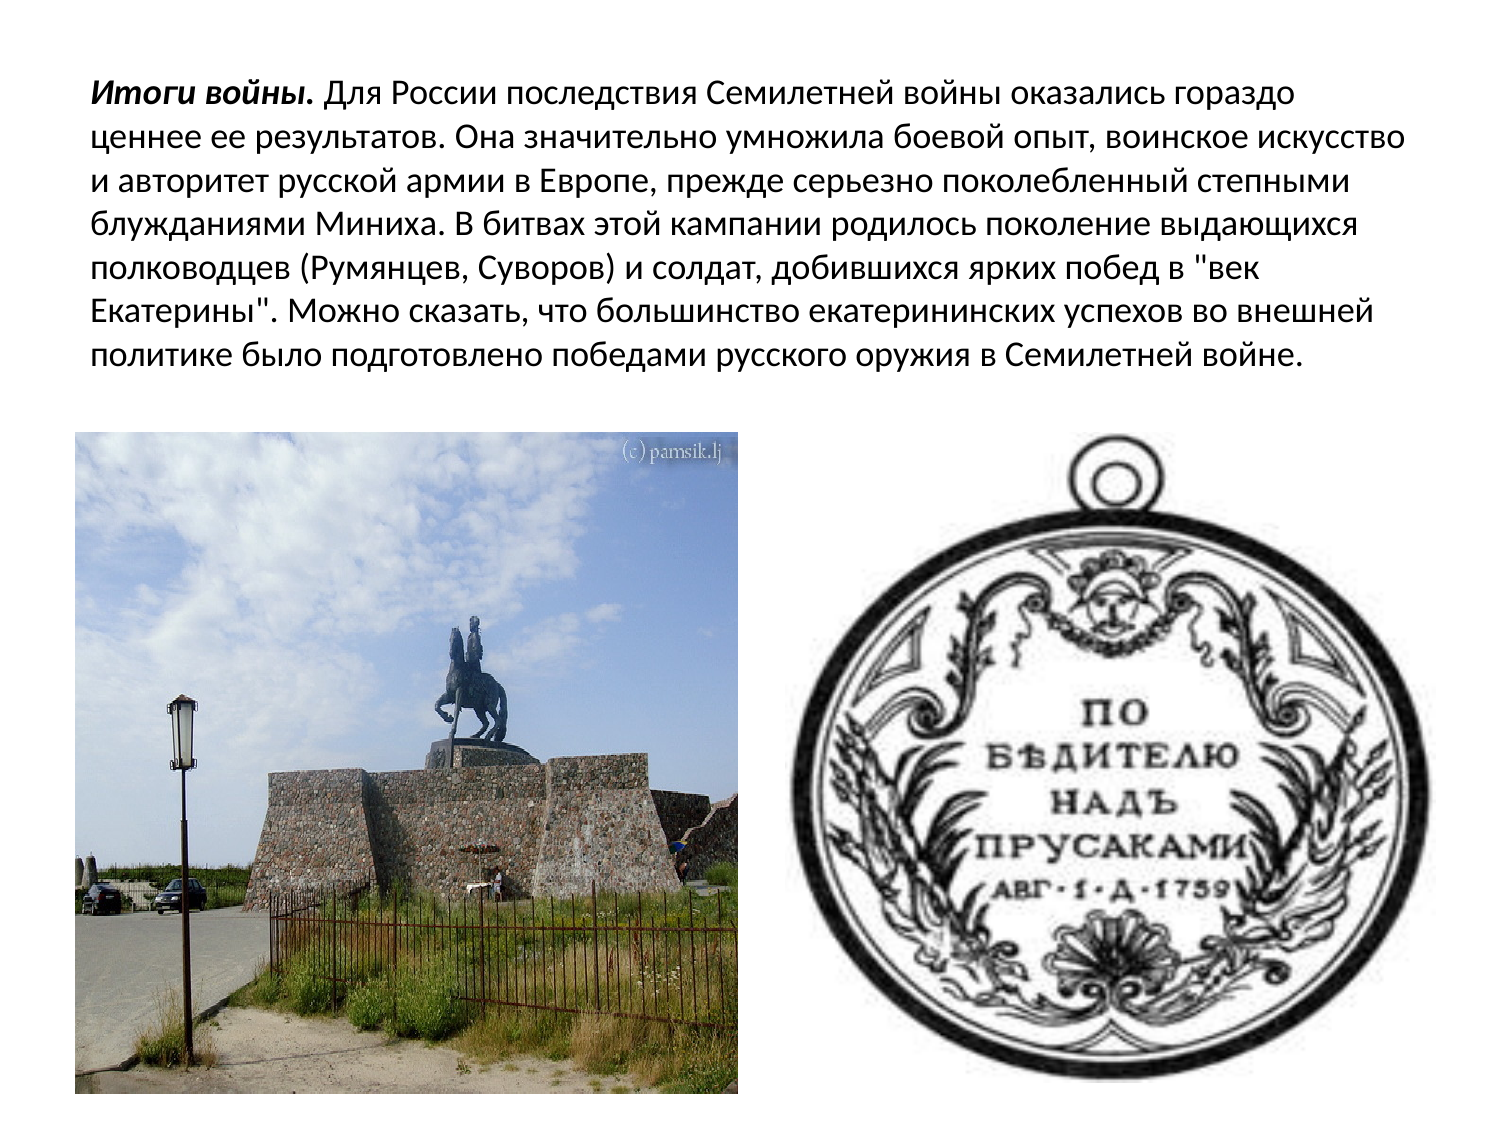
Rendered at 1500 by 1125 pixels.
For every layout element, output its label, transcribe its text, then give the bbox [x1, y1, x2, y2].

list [74, 432, 738, 1095]
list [785, 432, 1436, 1083]
title Итоги войны. Для России последствия Семилетней войны оказались гораздо ценнее ее результатов. Она значительно умножила боевой опыт, воинское искусство и авторитет русской армии в Европе, прежде серьезно поколебленный степными блужданиями Миниха. В битвах этой кампании родилось поколение выдающихся полководцев (Румянцев, Суворов) и солдат, добившихся ярких побед в "век Екатерины". Можно сказать, что большинство екатерининских успехов во внешней политике было подготовлено победами русского оружия в Семилетней войне. [75, 45, 1425, 398]
